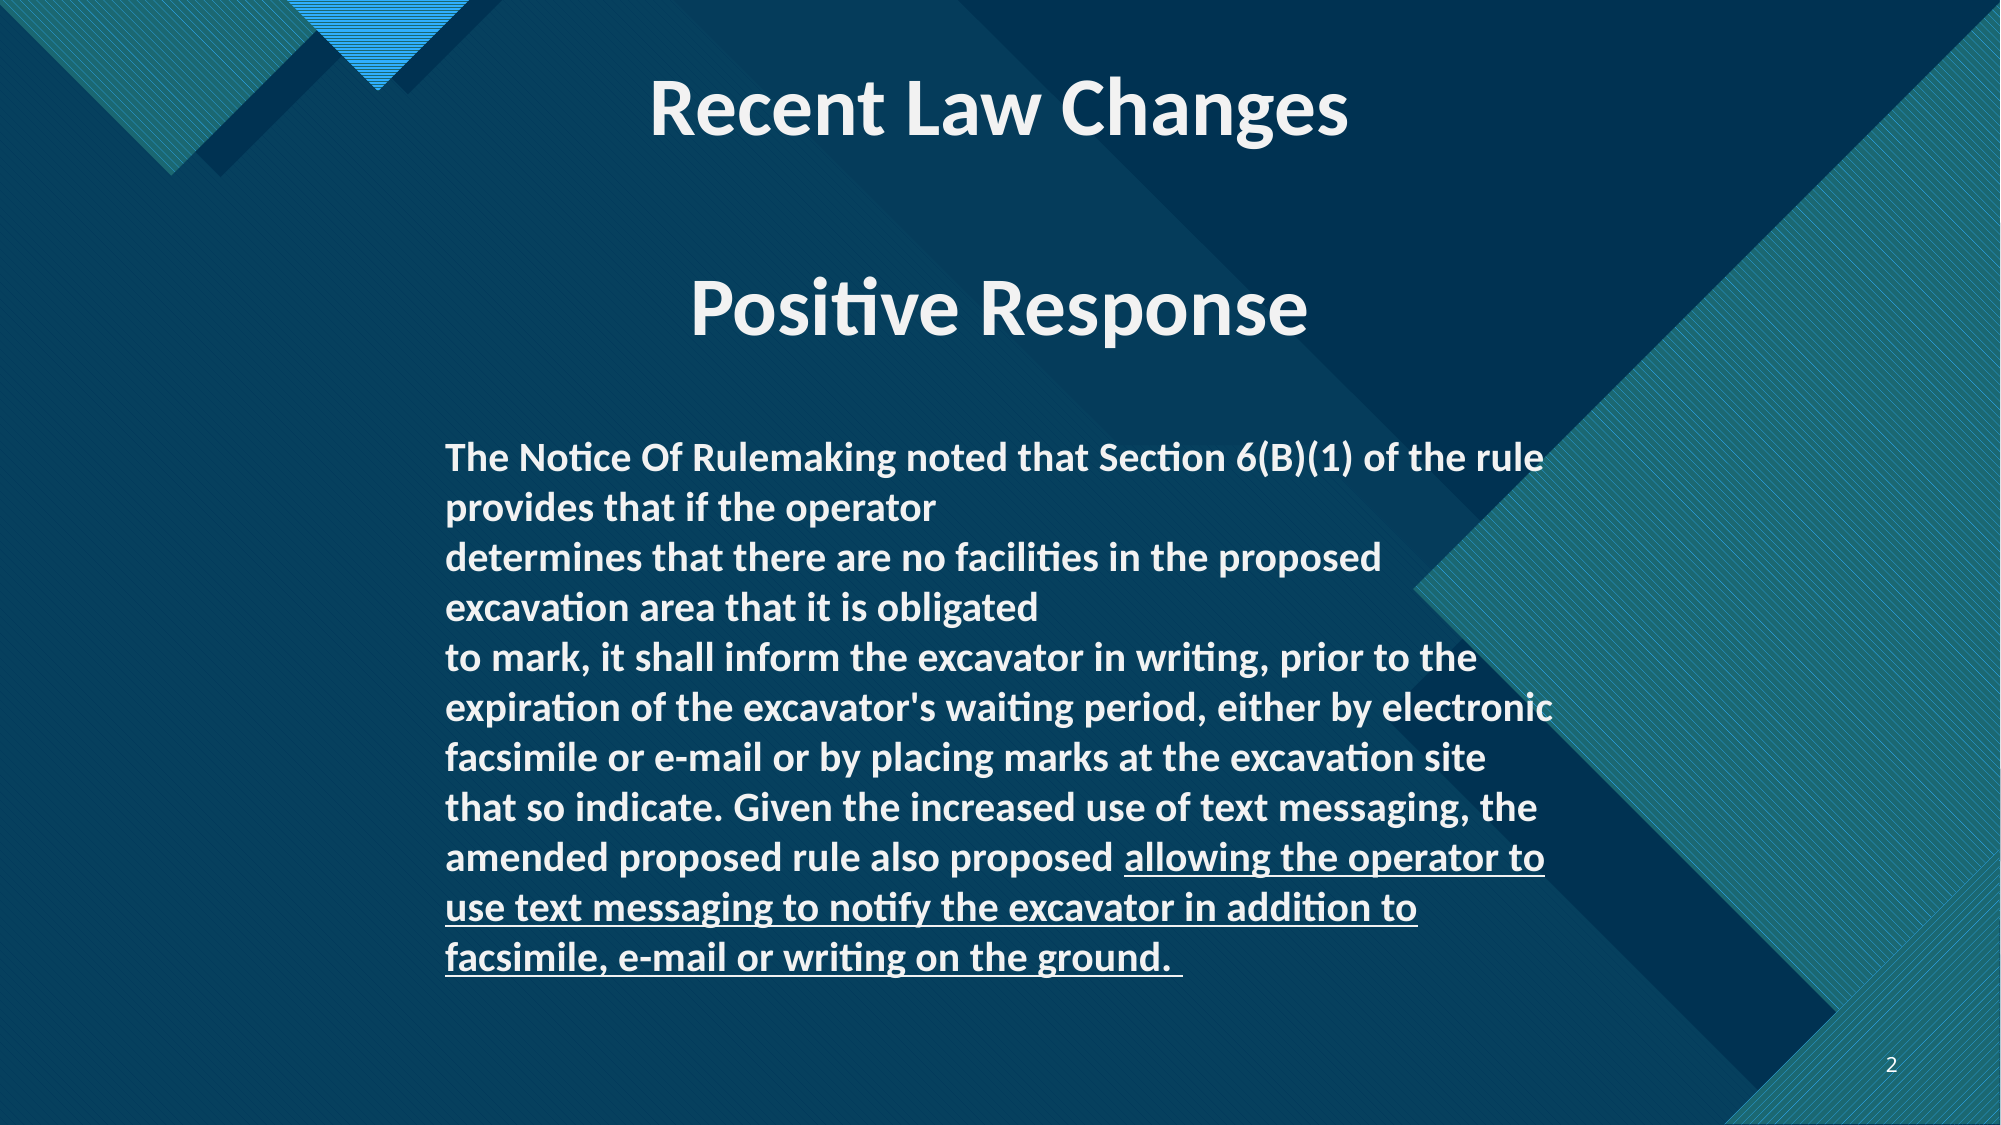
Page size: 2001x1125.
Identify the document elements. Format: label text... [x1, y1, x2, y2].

text_box Recent Law Changes Positive Response [498, 44, 1502, 360]
text_box The Notice Of Rulemaking noted that Section 6(B)(1) of the rule provides that if the operator determines that there are no facilities in the proposed excavation area that it is obligated to mark, it shall inform the excavator in writing, prior to the expiration of the excavator's waiting period, either by electronic facsimile or e-mail or by placing marks at the excavation site that so indicate. Given the increased use of text messaging, the amended proposed rule also proposed allowing the operator to use text messaging to notify the excavator in addition to facsimile, e-mail or writing on the ground. [430, 372, 1570, 988]
text_box Non-Member Facilities 36” from Outer Edge of the Facility [1570, 427, 2001, 1125]
slide_number 2 [1845, 1035, 1913, 1096]
